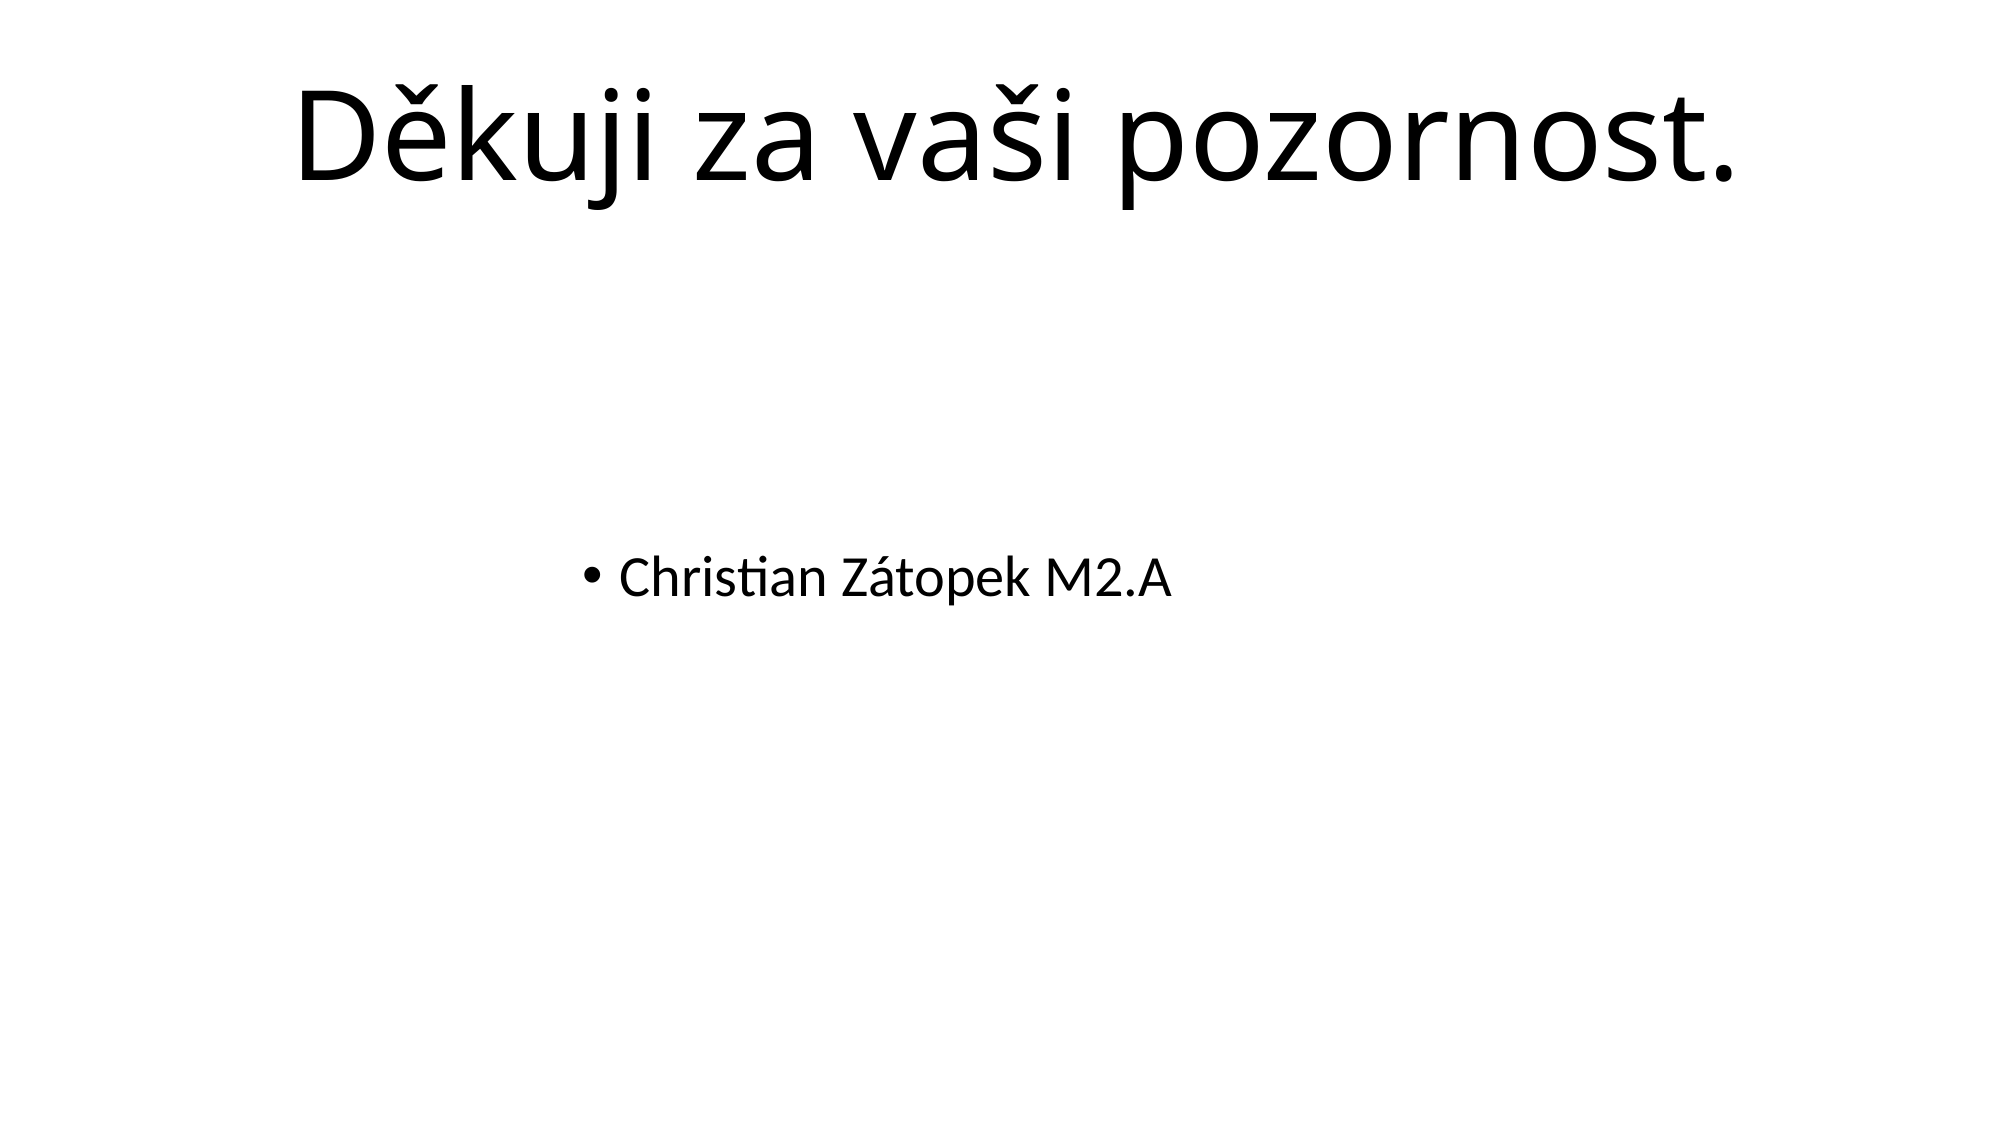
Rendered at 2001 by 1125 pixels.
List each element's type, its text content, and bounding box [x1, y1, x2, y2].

list Christian Zátopek M2.A [567, 538, 2000, 1125]
title Děkuji za vaši pozornost. [275, 31, 2000, 249]
